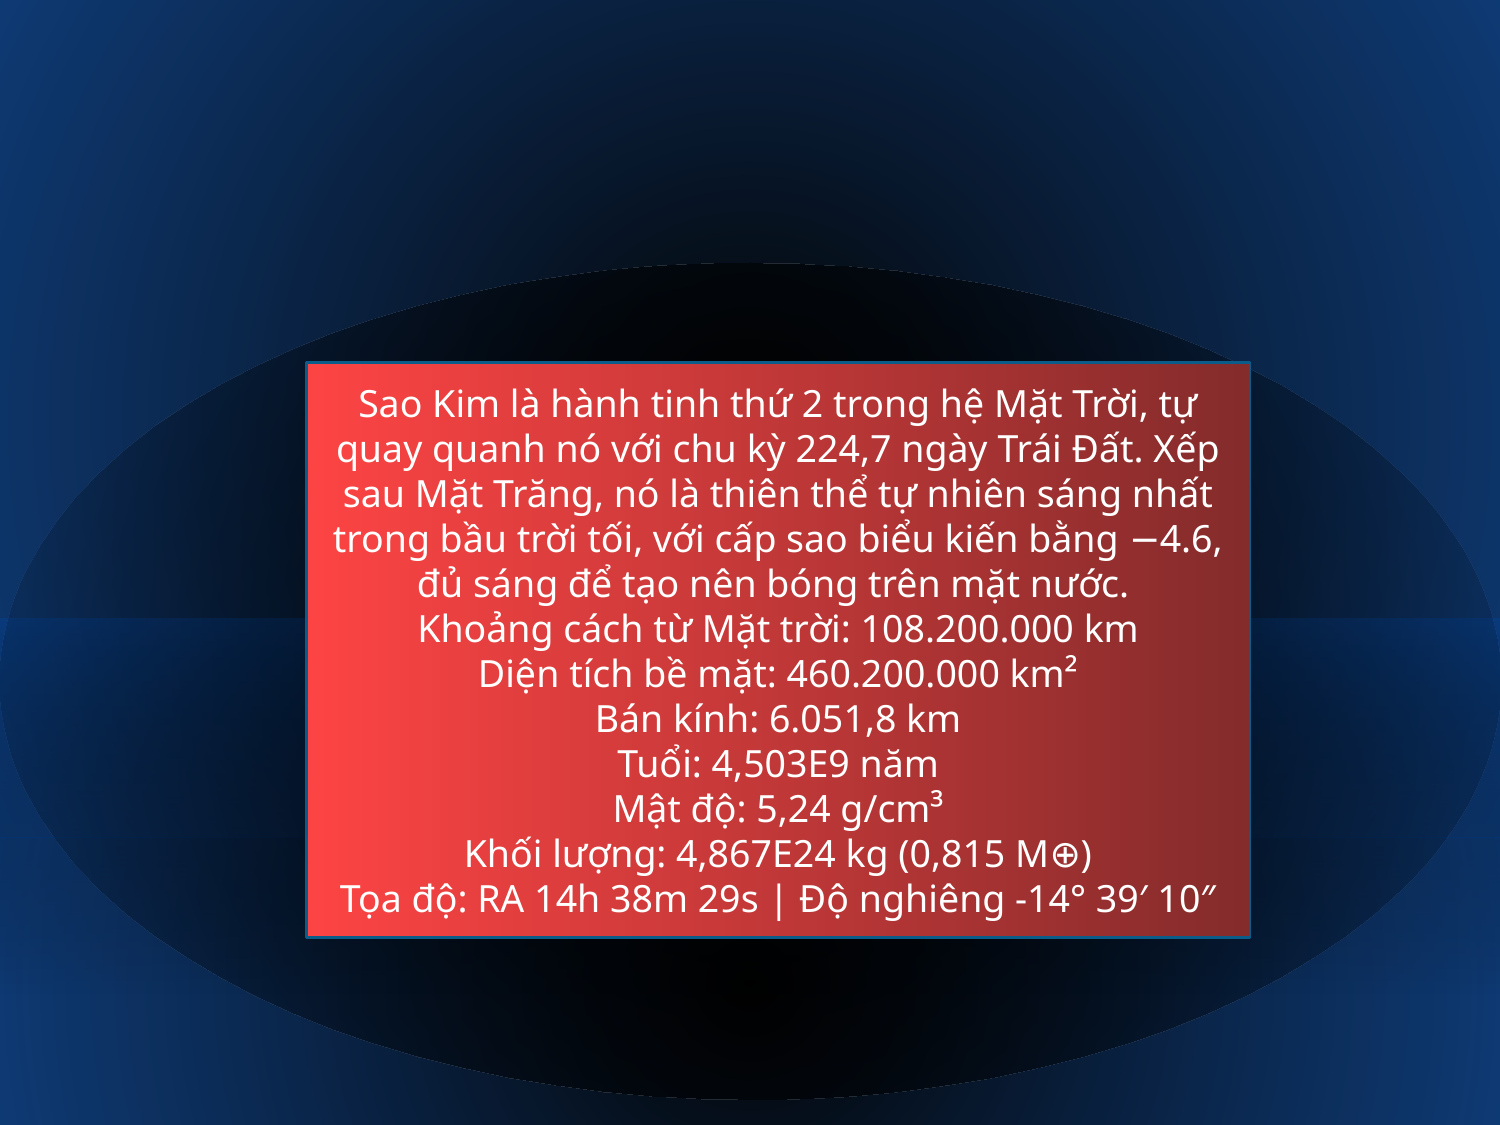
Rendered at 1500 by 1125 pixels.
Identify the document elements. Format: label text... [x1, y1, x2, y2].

text_box Sao Kim là hành tinh thứ 2 trong hệ Mặt Trời, tự quay quanh nó với chu kỳ 224,7 ngày Trái Đất. Xếp sau Mặt Trăng, nó là thiên thể tự nhiên sáng nhất trong bầu trời tối, với cấp sao biểu kiến bằng −4.6, đủ sáng để tạo nên bóng trên mặt nước. Khoảng cách từ Mặt trời: 108.200.000 km Diện tích bề mặt: 460.200.000 km² Bán kính: 6.051,8 km Tuổi: 4,503E9 năm Mật độ: 5,24 g/cm³ Khối lượng: 4,867E24 kg (0,815 M⊕) Tọa độ: RA 14h 38m 29s | Độ nghiêng -14° 39′ 10″ [305, 361, 1251, 939]
